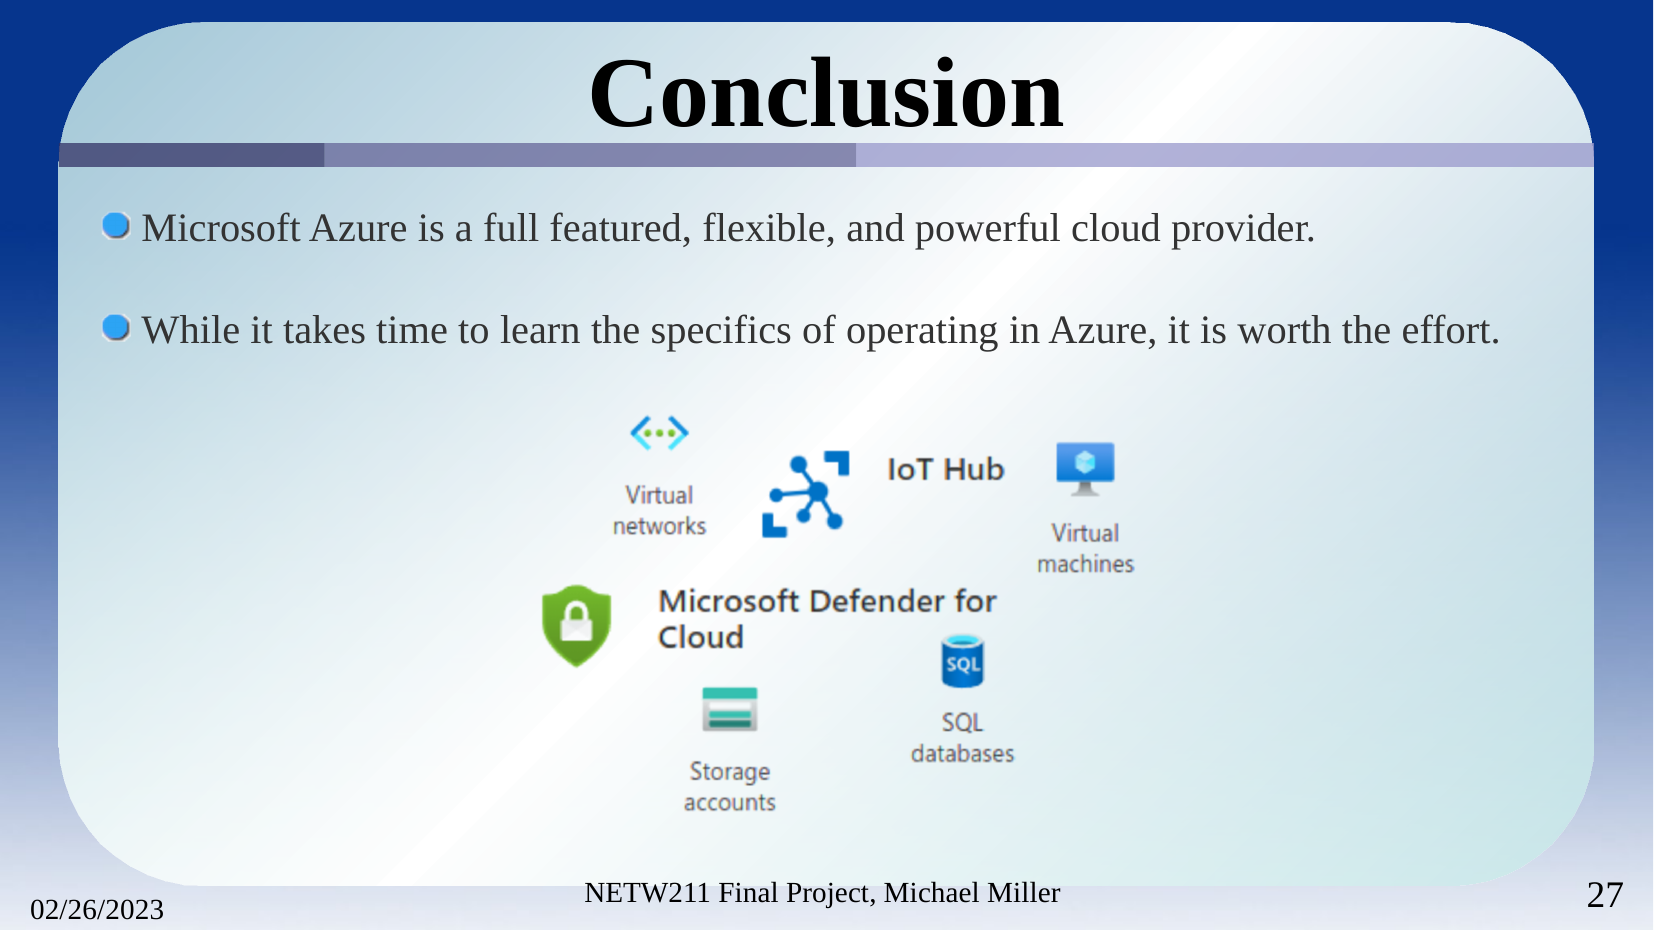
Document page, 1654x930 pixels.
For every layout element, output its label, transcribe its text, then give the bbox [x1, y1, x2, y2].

picture [101, 211, 131, 240]
slide_number 27 [1506, 870, 1625, 915]
list Microsoft Azure is a full featured, flexible, and powerful cloud provider. While it takes time to learn the specifics of operating in Azure, it is worth the effort. [88, 177, 1565, 864]
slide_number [0, 885, 386, 930]
title Conclusion [88, 38, 1565, 150]
picture [531, 393, 1152, 830]
footer NETW211 Final Project, Michael Miller [560, 868, 1085, 913]
picture [0, 0, 1654, 930]
picture [101, 313, 131, 342]
